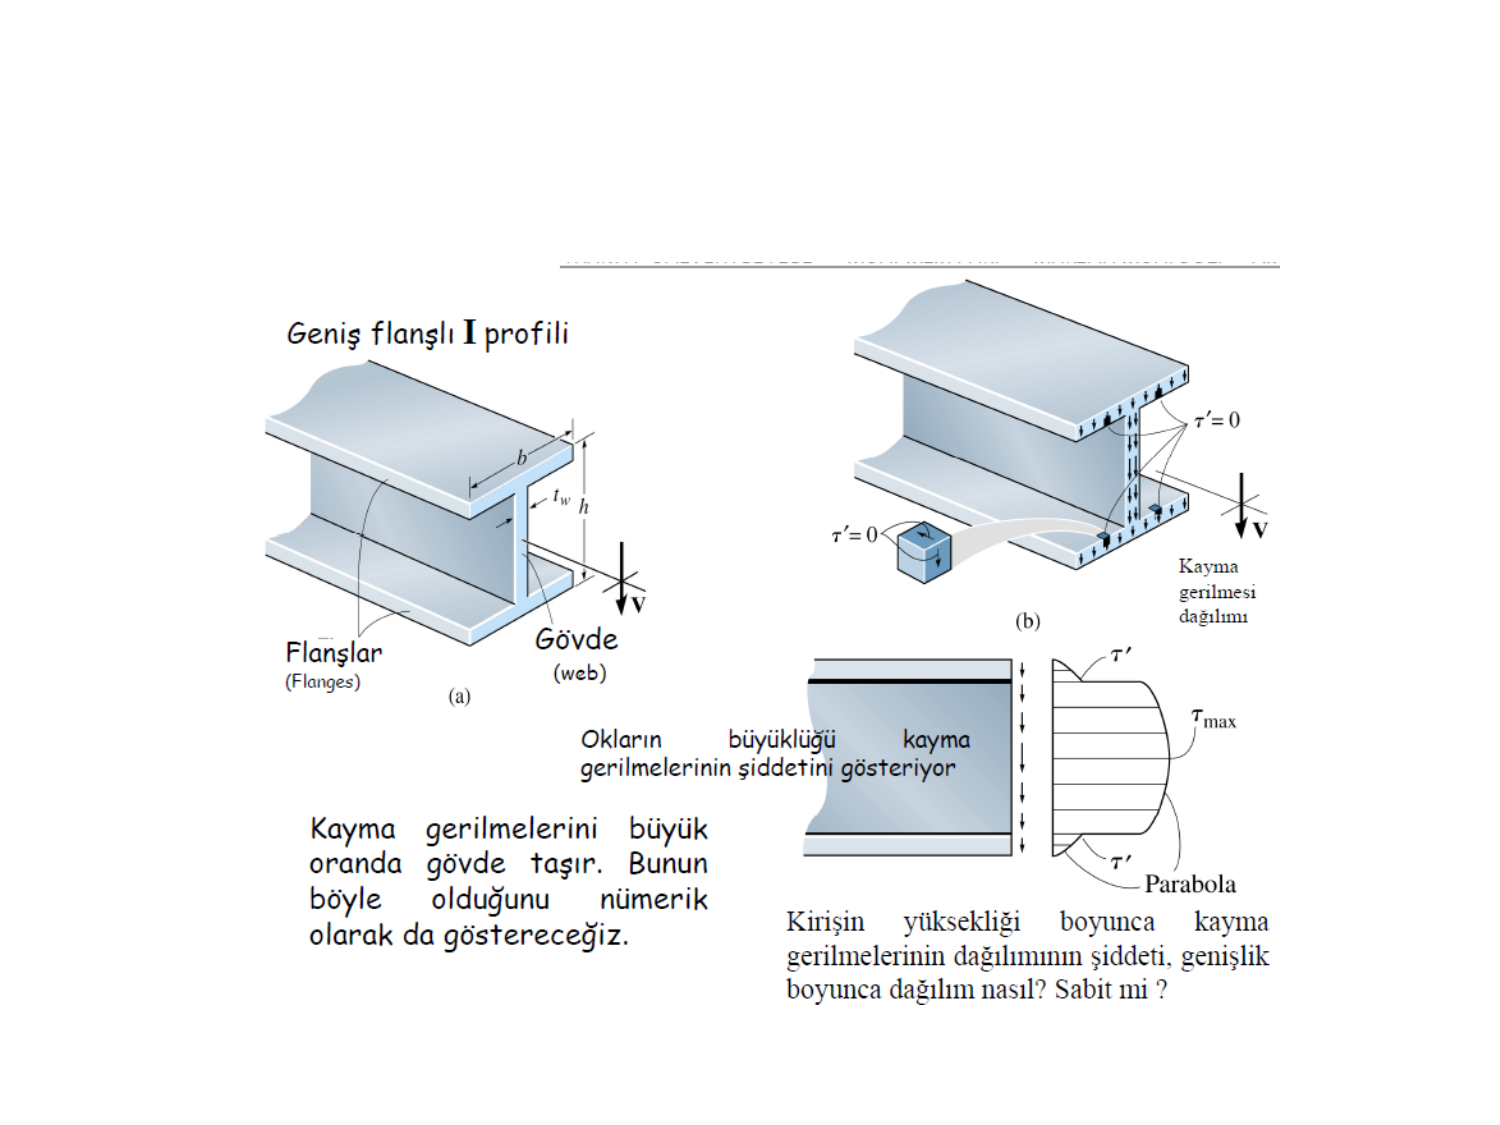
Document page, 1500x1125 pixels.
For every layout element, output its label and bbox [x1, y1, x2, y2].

list [220, 262, 1280, 1006]
